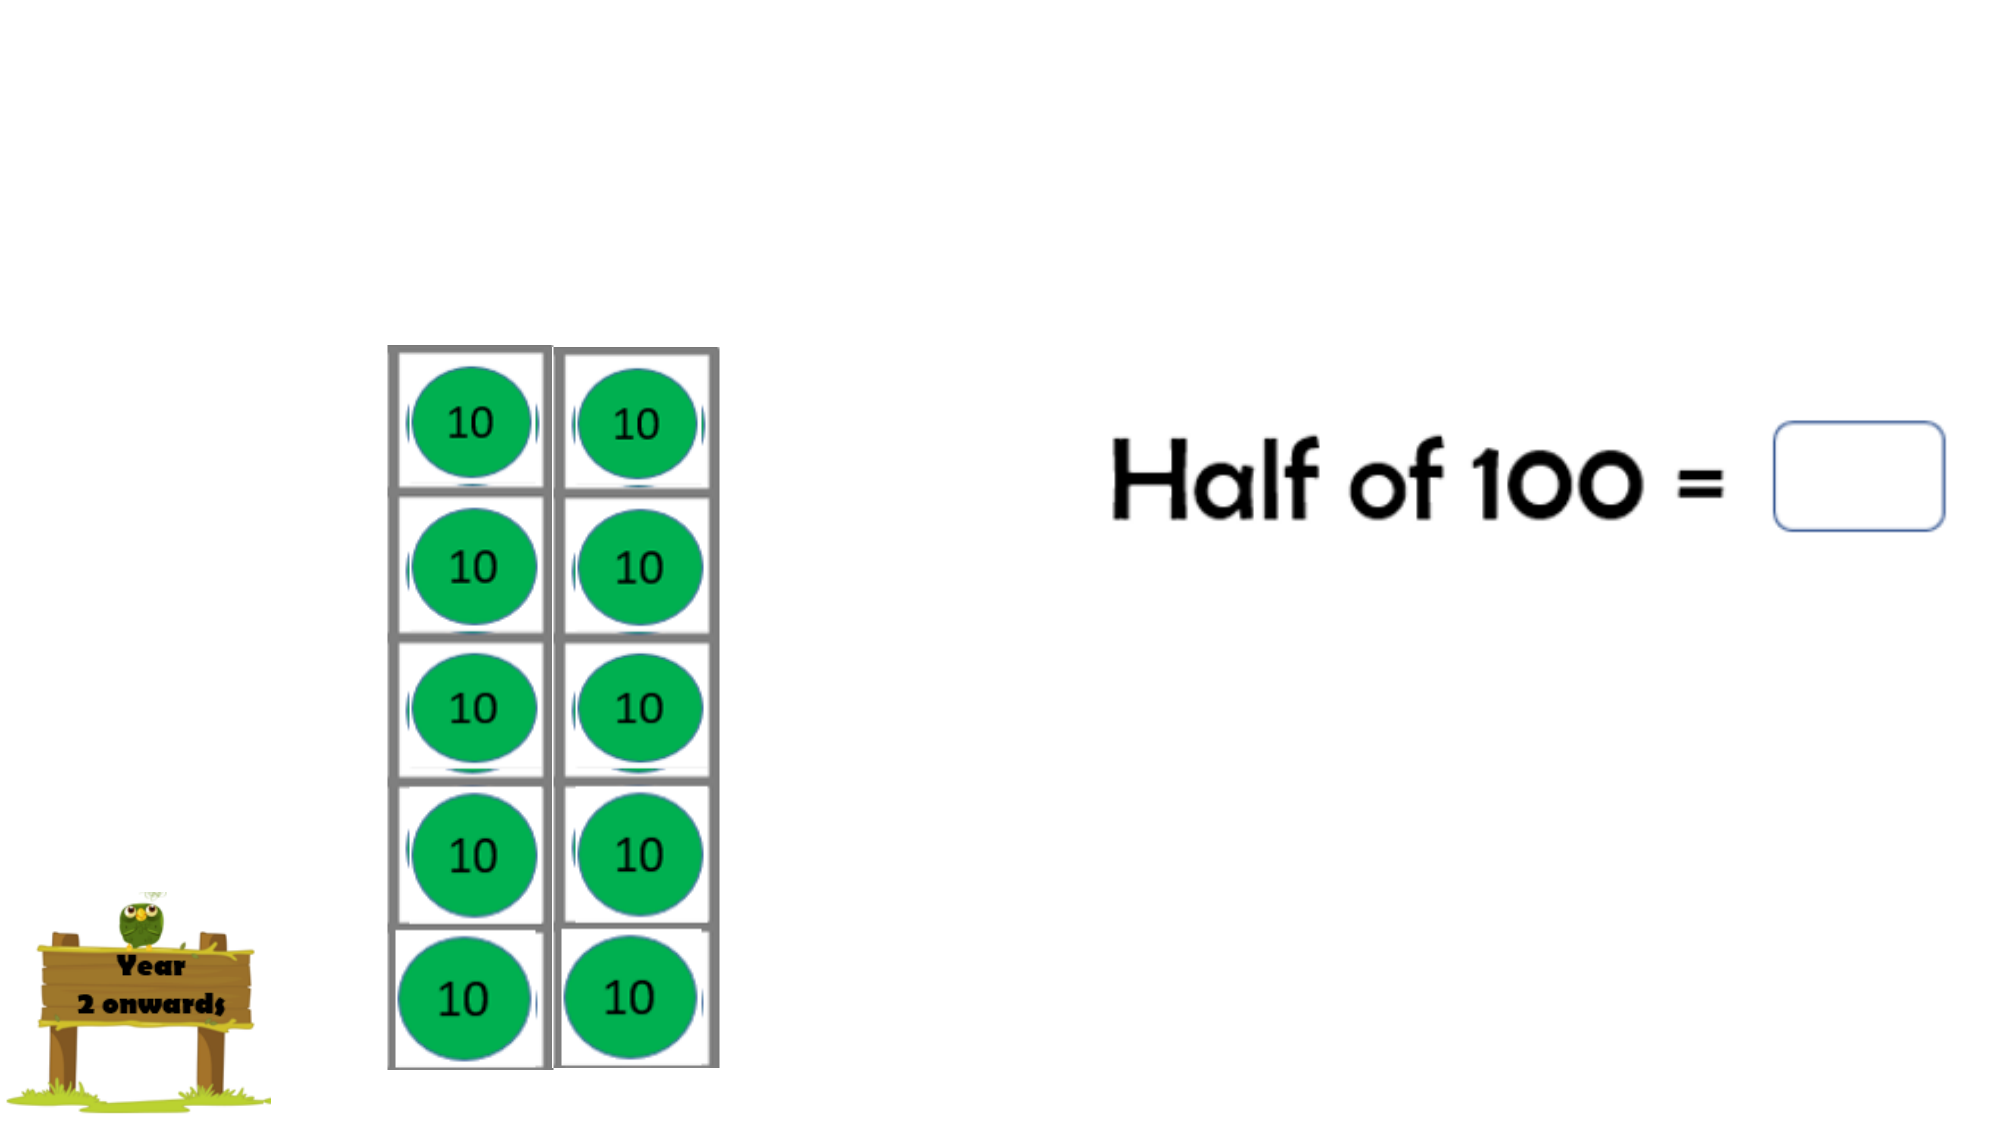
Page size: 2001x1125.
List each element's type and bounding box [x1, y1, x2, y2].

picture [552, 347, 724, 1068]
picture [1086, 394, 1960, 562]
list [386, 345, 558, 1070]
picture [4, 892, 271, 1125]
